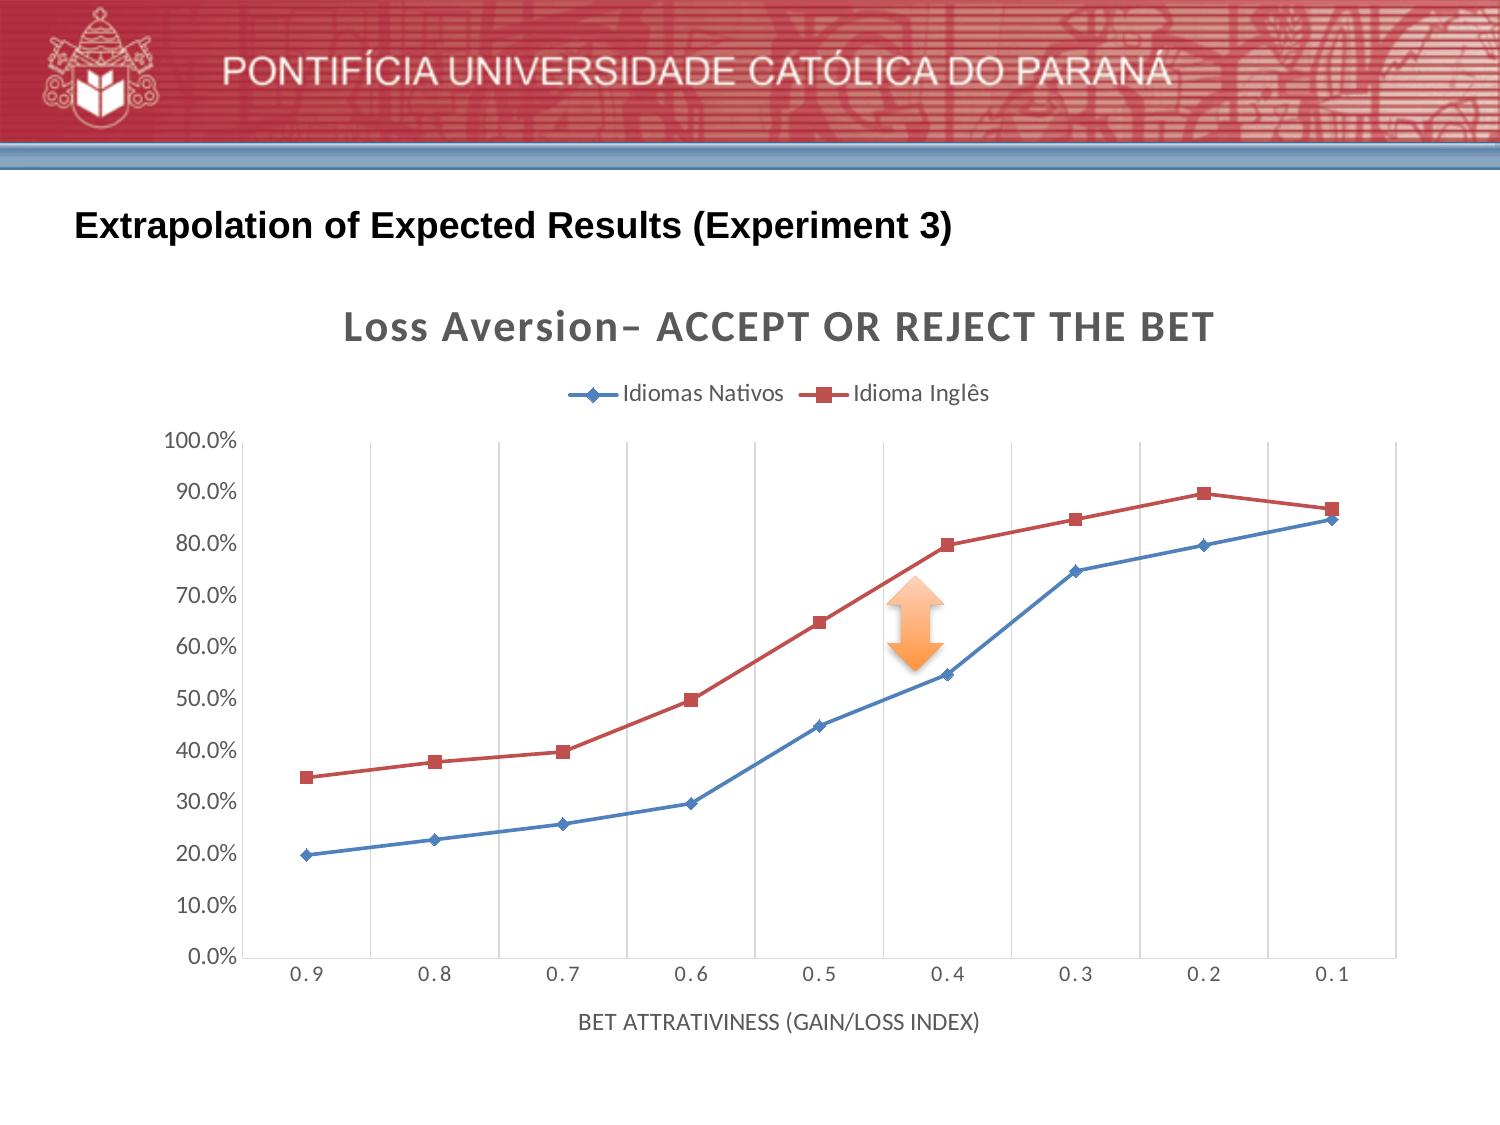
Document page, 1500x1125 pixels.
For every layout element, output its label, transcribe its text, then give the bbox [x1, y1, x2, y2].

text_box Extrapolation of Expected Results (Experiment 3) [59, 193, 1243, 254]
chart [137, 271, 1423, 1069]
picture [0, 0, 1500, 170]
